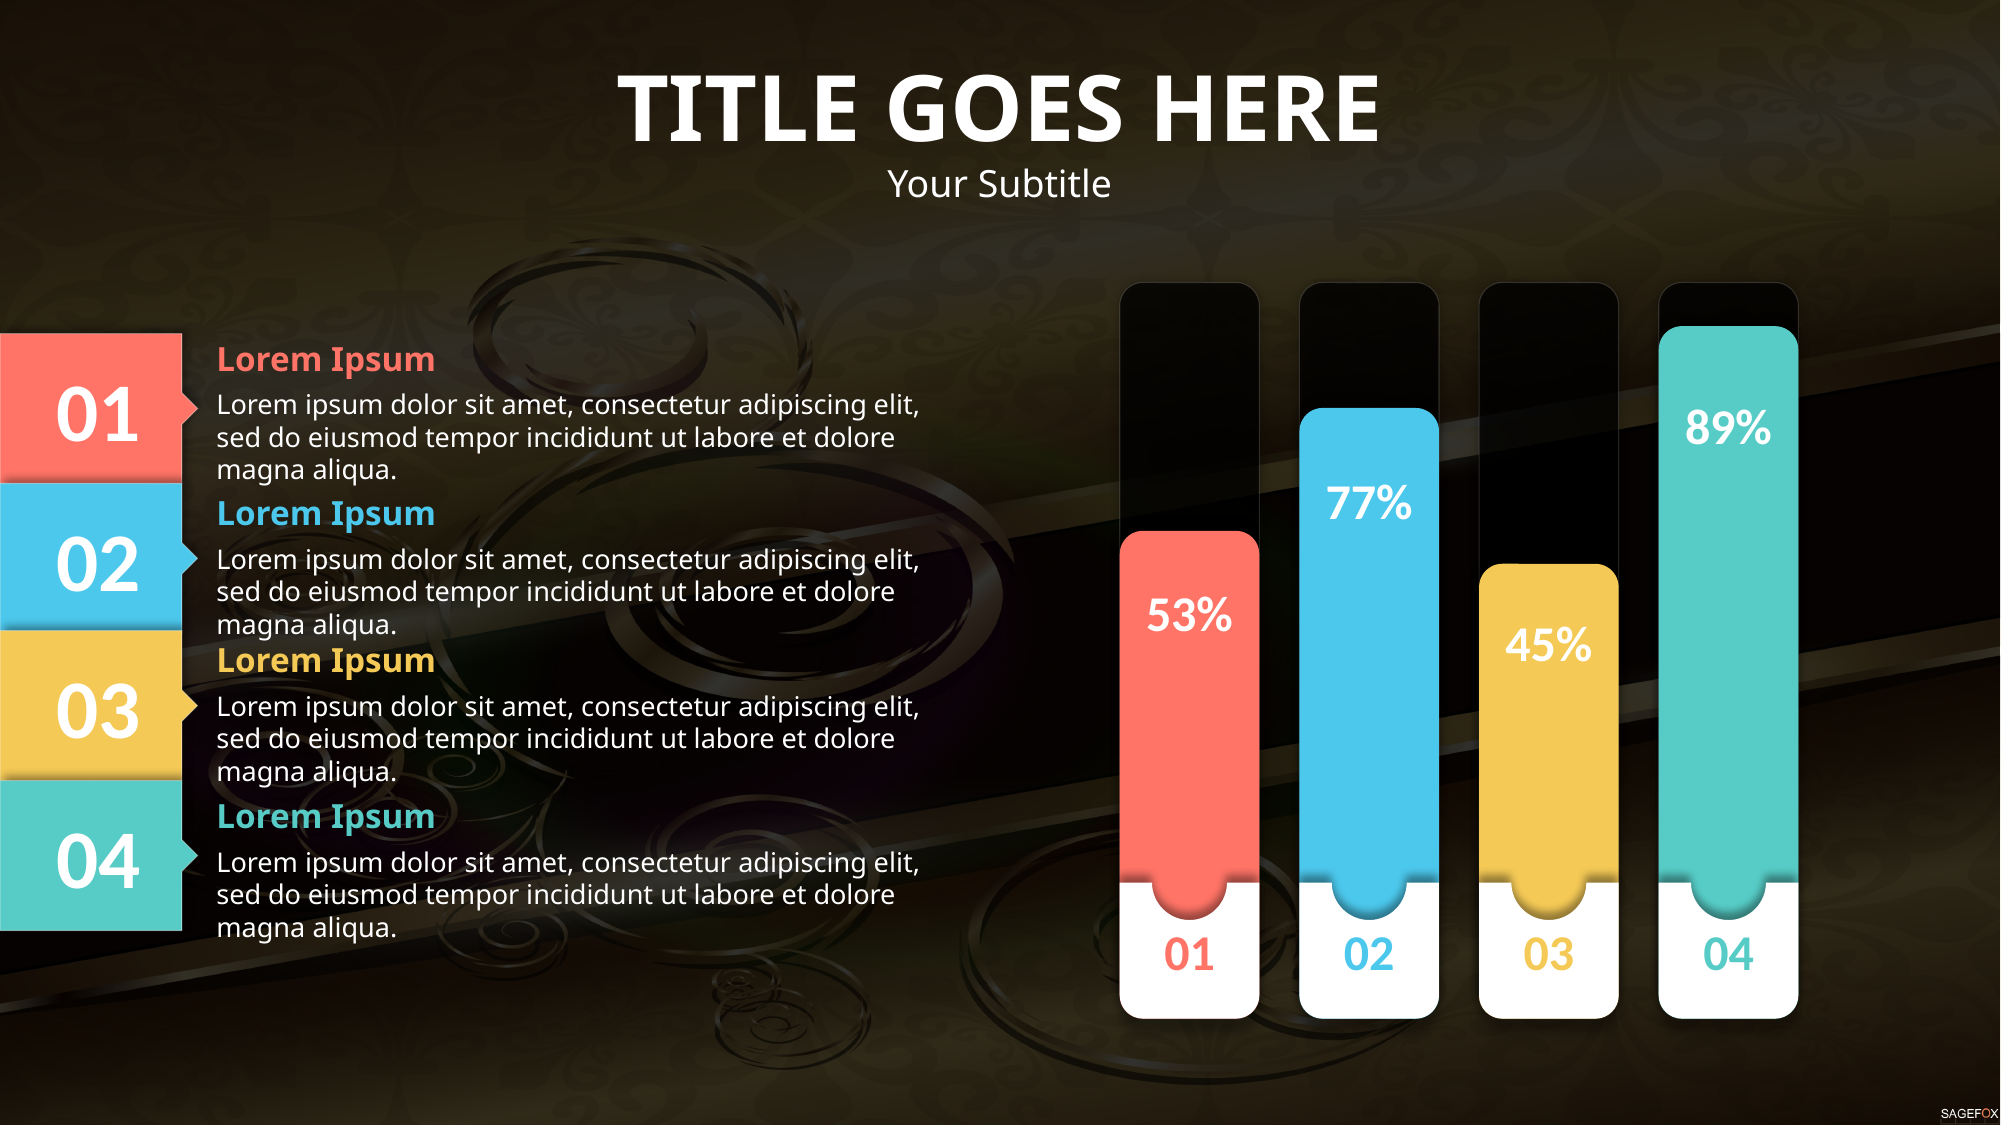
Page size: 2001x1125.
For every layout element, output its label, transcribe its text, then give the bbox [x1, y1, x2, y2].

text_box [1119, 530, 1260, 1019]
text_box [1299, 407, 1439, 1019]
text_box 03 [0, 629, 200, 772]
text_box Lorem Ipsum Lorem ipsum dolor sit amet, consectetur adipiscing elit, sed do eiusmod tempor incididunt ut labore et dolore magna aliqua. [216, 337, 968, 486]
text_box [1479, 563, 1619, 1019]
text_box [1478, 281, 1620, 566]
text_box [1298, 281, 1441, 412]
picture [0, 0, 2001, 1125]
text_box Lorem Ipsum Lorem ipsum dolor sit amet, consectetur adipiscing elit, sed do eiusmod tempor incididunt ut labore et dolore magna aliqua. [216, 639, 968, 787]
text_box Lorem Ipsum Lorem ipsum dolor sit amet, consectetur adipiscing elit, sed do eiusmod tempor incididunt ut labore et dolore magna aliqua. [216, 492, 968, 639]
text_box Lorem Ipsum Lorem ipsum dolor sit amet, consectetur adipiscing elit, sed do eiusmod tempor incididunt ut labore et dolore magna aliqua. [216, 795, 968, 943]
text_box TITLE GOES HERE Your Subtitle [548, 42, 1452, 212]
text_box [1658, 326, 1799, 1019]
text_box [1118, 281, 1261, 535]
text_box 01 [0, 332, 200, 475]
text_box [1657, 281, 1800, 330]
text_box 04 [0, 779, 200, 932]
text_box 02 [0, 482, 200, 622]
